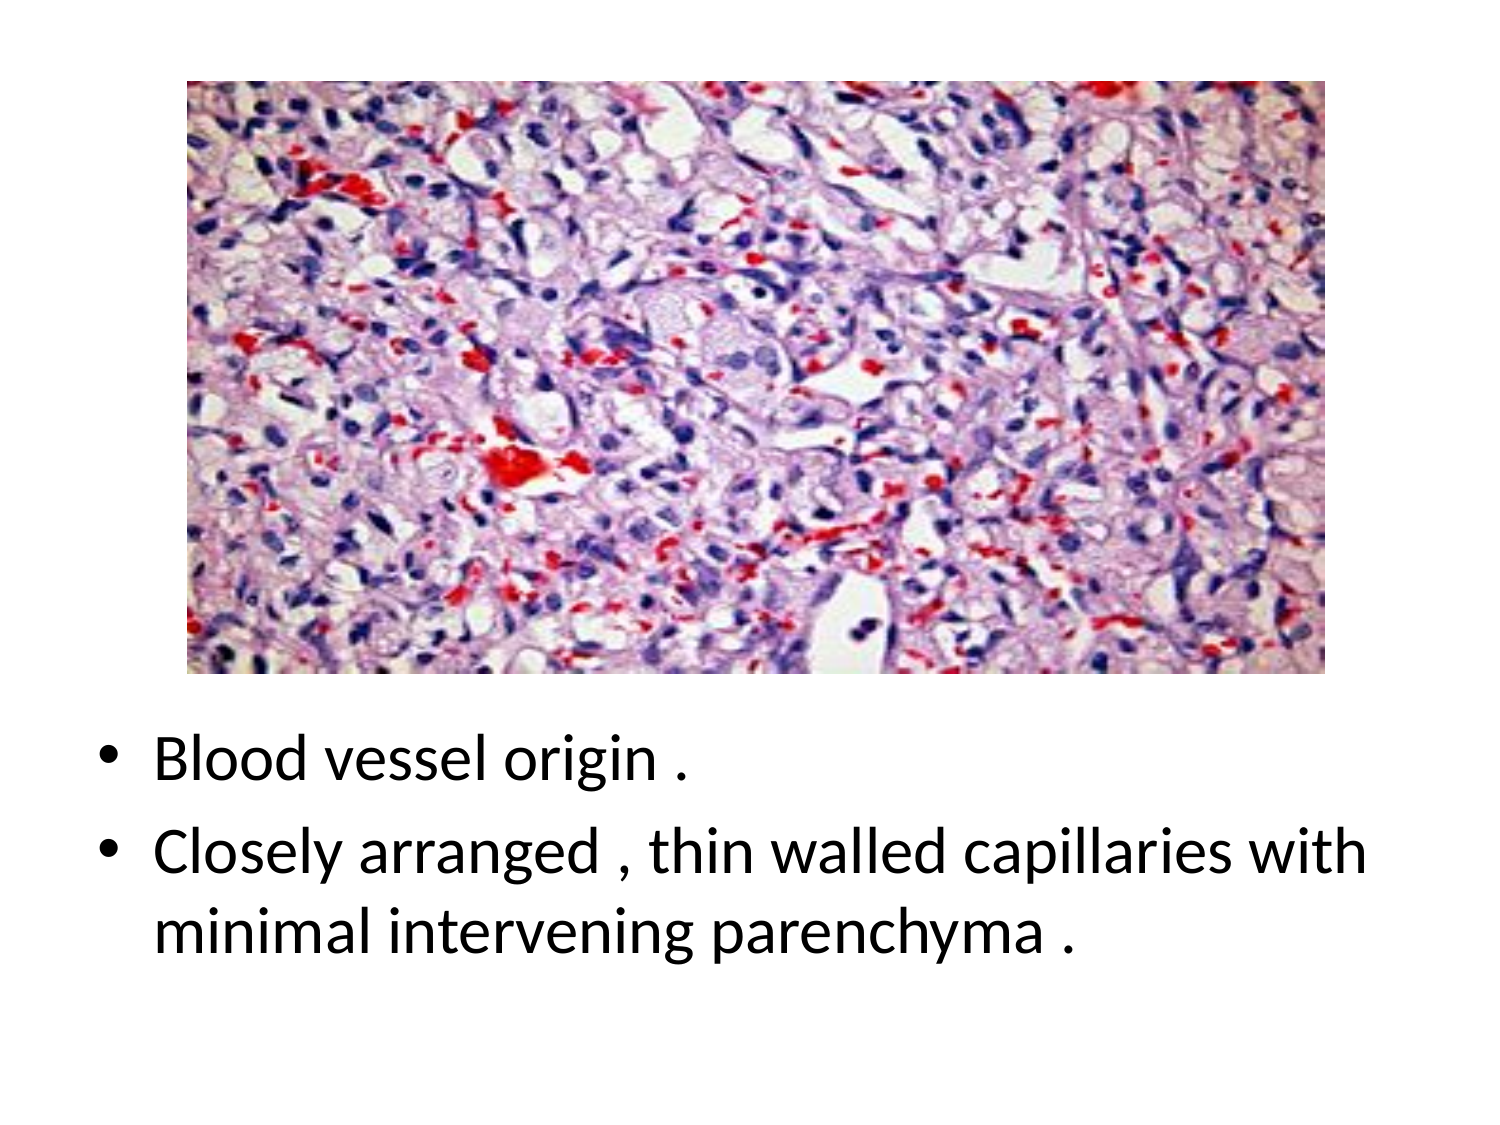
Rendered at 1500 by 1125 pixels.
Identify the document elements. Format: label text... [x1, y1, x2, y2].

list Blood vessel origin . Closely arranged , thin walled capillaries with minimal intervening parenchyma . [82, 706, 1432, 1125]
picture [187, 81, 1325, 675]
